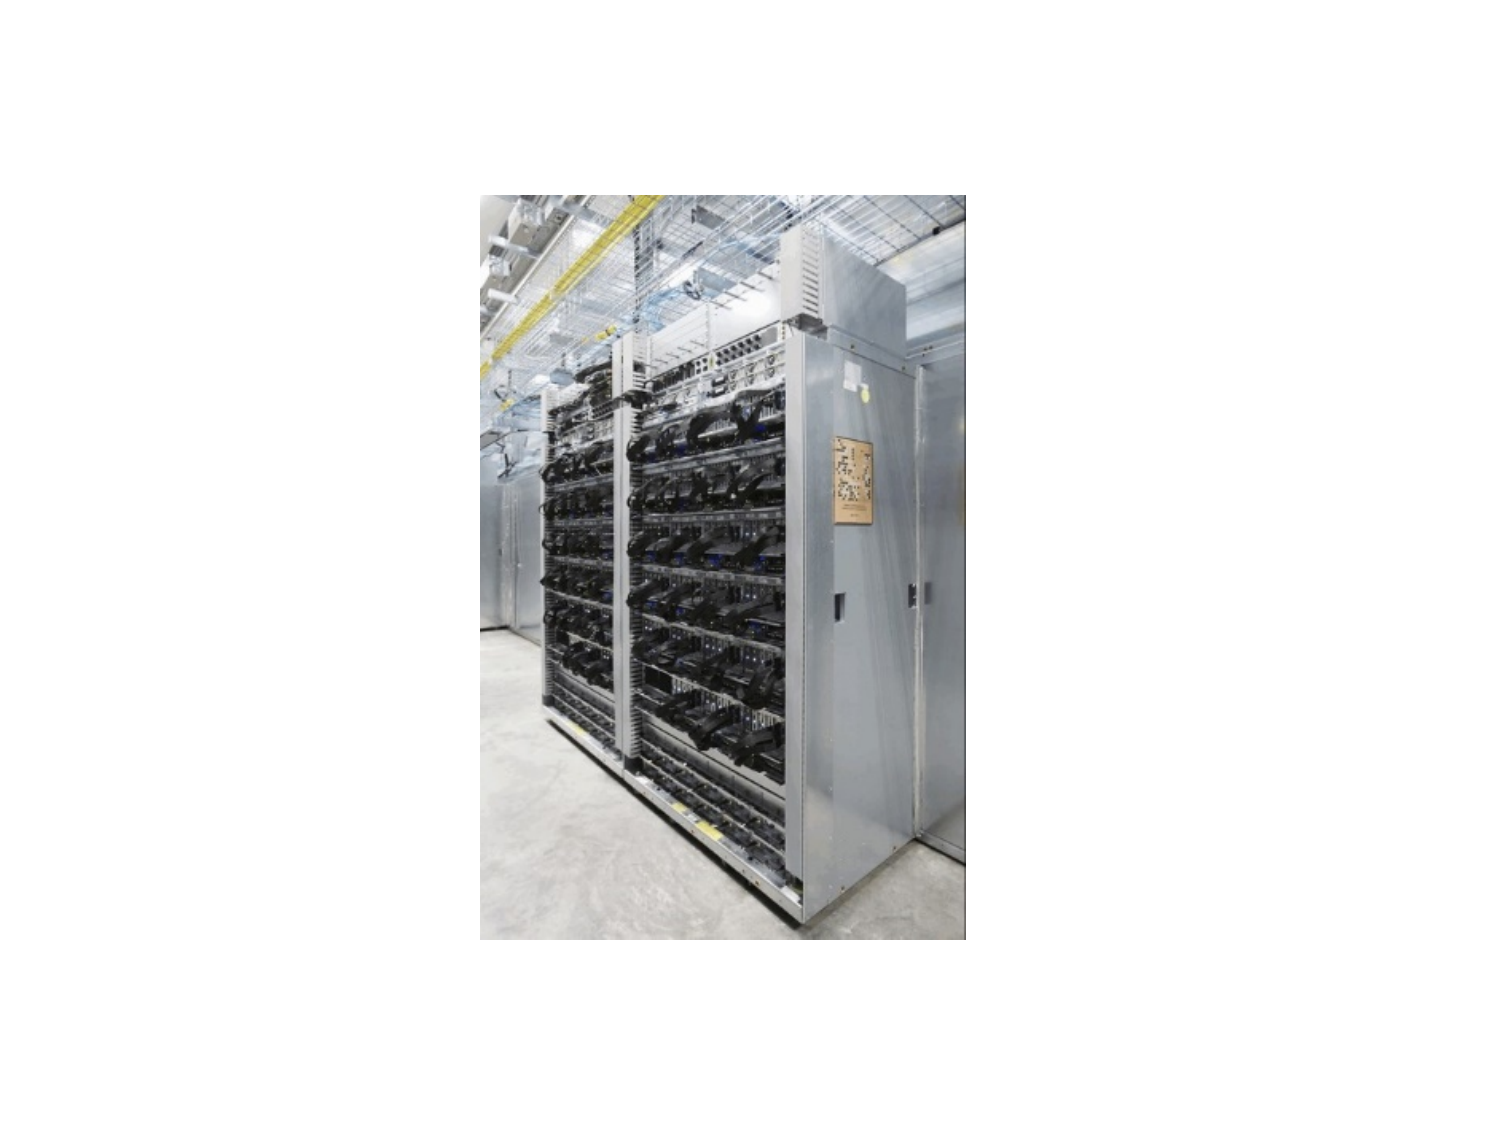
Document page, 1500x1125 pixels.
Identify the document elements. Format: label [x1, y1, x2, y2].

list [480, 195, 966, 940]
